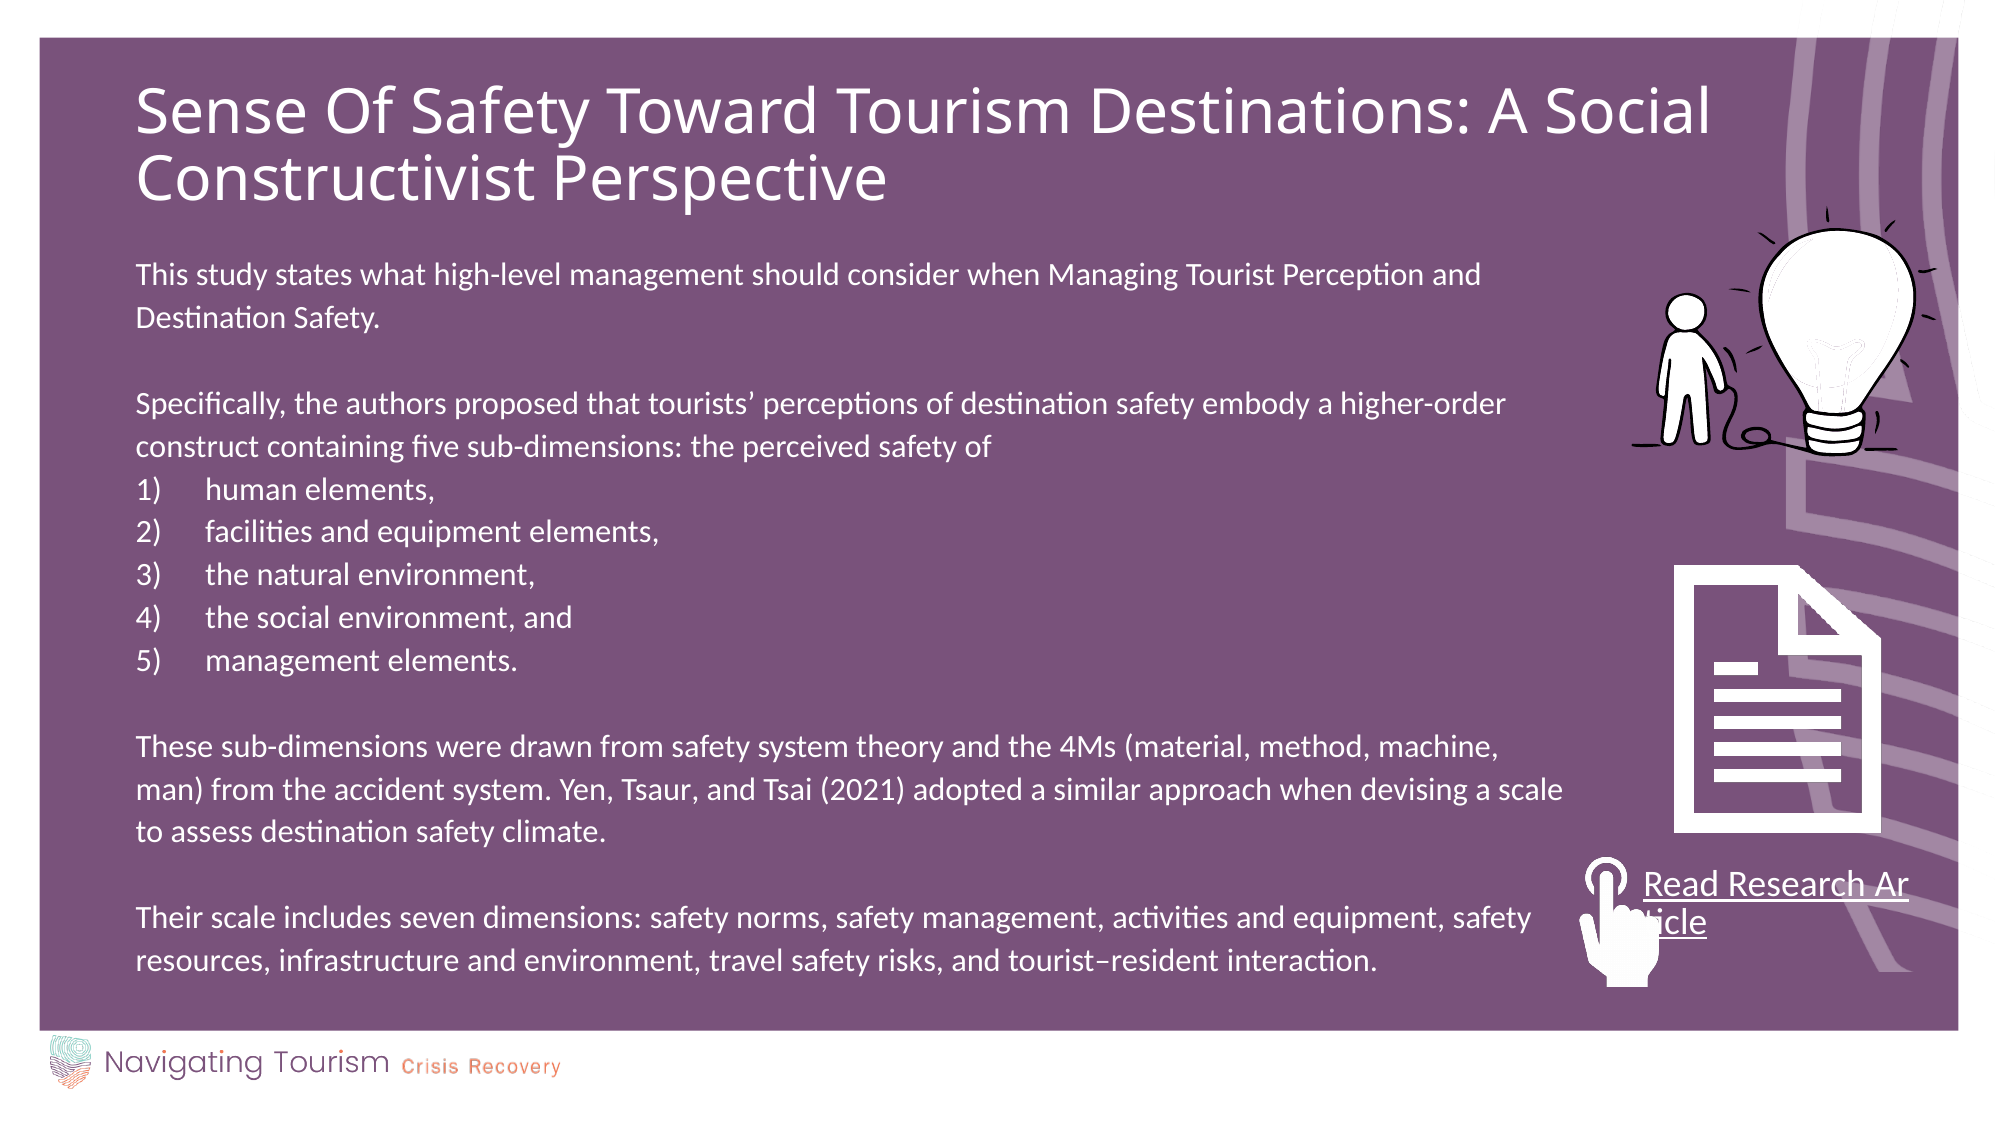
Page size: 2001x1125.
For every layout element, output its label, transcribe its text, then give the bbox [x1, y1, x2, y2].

picture [1544, 0, 1995, 998]
list This study states what high-level management should consider when Managing Tourist Perception and Destination Safety. Specifically, the authors proposed that tourists’ perceptions of destination safety embody a higher-order construct containing five sub-dimensions: the perceived safety of human elements, facilities and equipment elements, the natural environment, the social environment, and management elements. These sub-dimensions were drawn from safety system theory and the 4Ms (material, method, machine, man) from the accident system. Yen, Tsaur, and Tsai (2021) adopted a similar approach when devising a scale to assess destination safety climate. Their scale includes seven dimensions: safety norms, safety management, activities and equipment, safety resources, infrastructure and environment, travel safety risks, and tourist–resident interaction. [120, 241, 1581, 987]
picture [98, 1037, 562, 1087]
list Sense Of Safety Toward Tourism Destinations: A Social Constructivist Perspective [120, 71, 1859, 223]
text_box Read Research Article [1695, 859, 1936, 912]
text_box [1631, 205, 1938, 457]
picture [50, 1030, 97, 1093]
